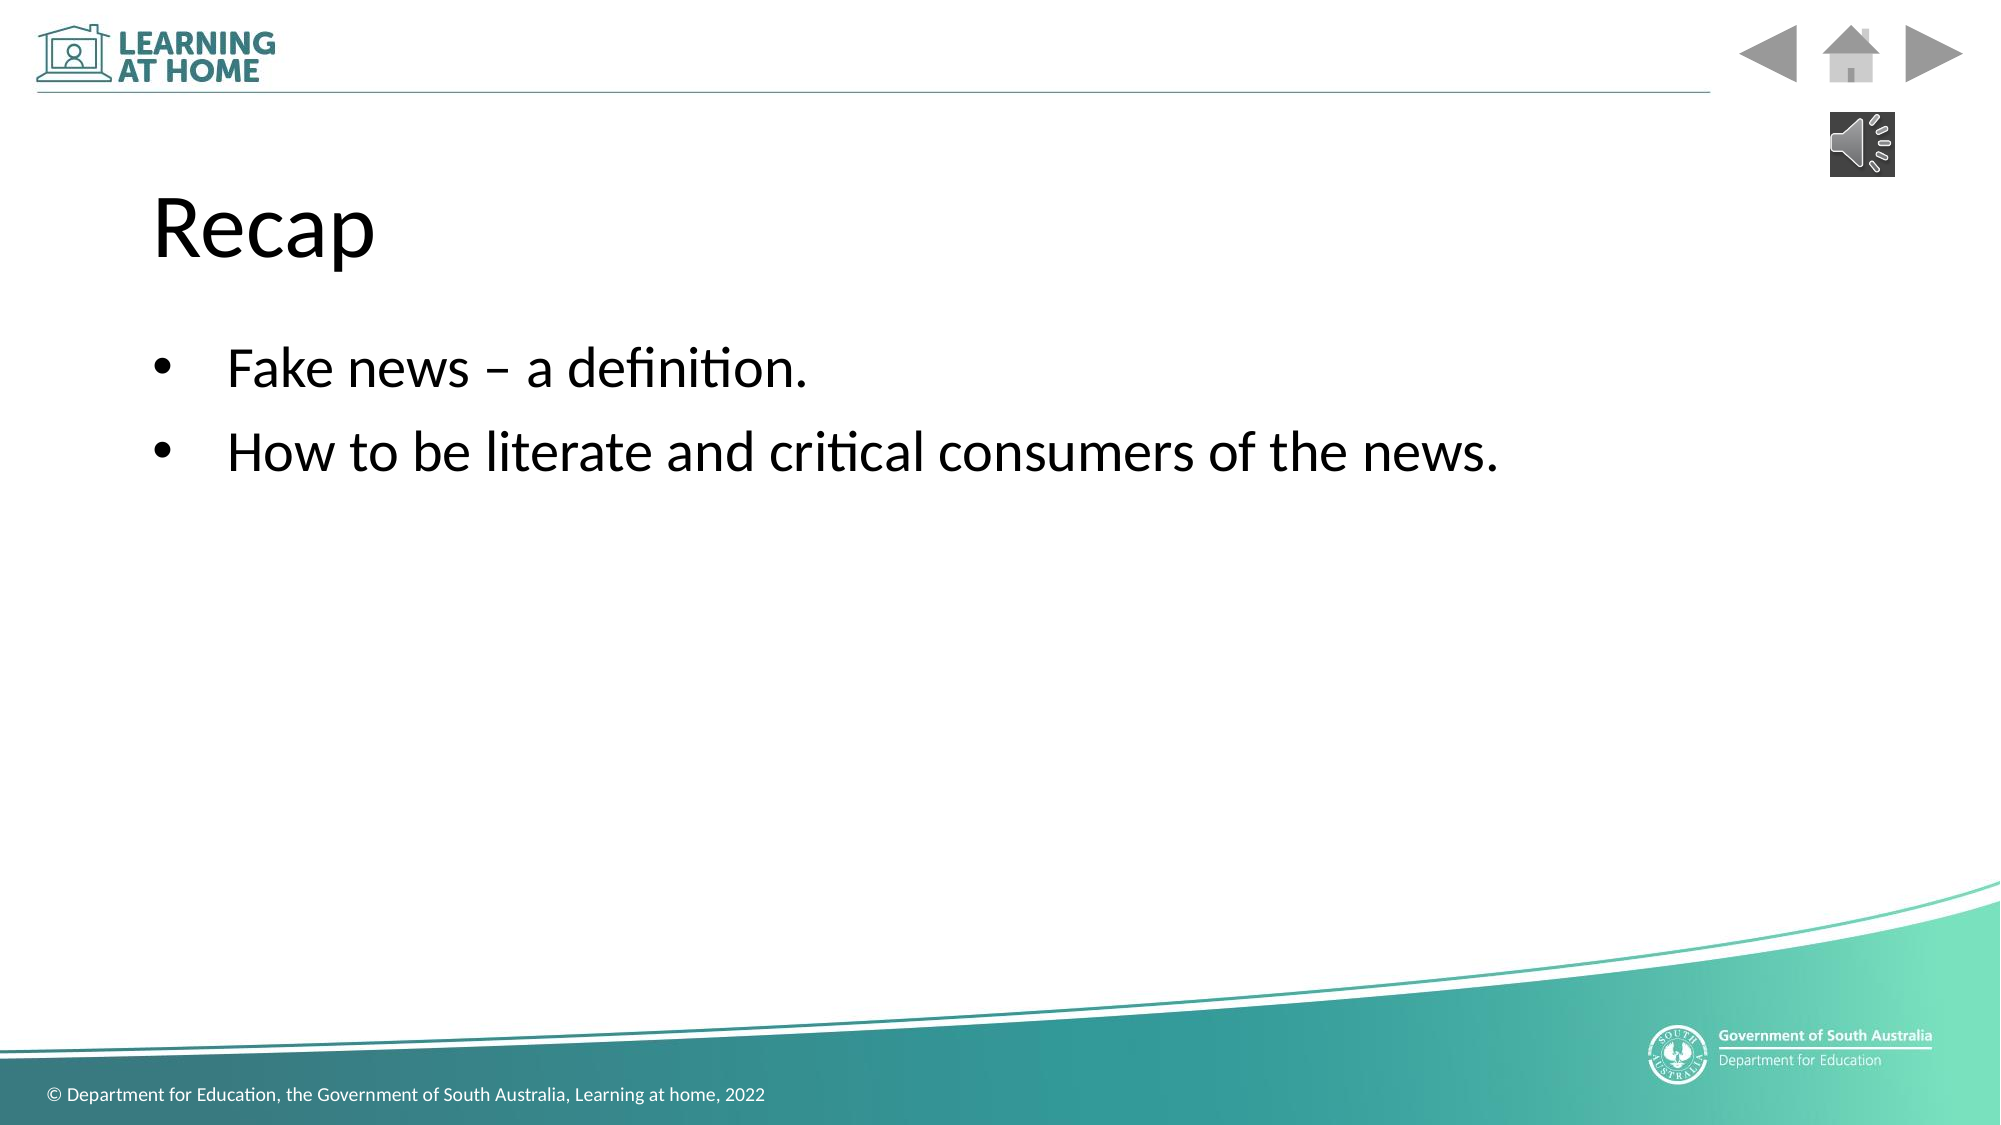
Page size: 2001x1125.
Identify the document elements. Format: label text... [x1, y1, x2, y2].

list Fake news – a definition. How to be literate and critical consumers of the news. [137, 329, 1863, 915]
title Recap [137, 144, 1665, 312]
picture [0, 0, 2000, 1125]
